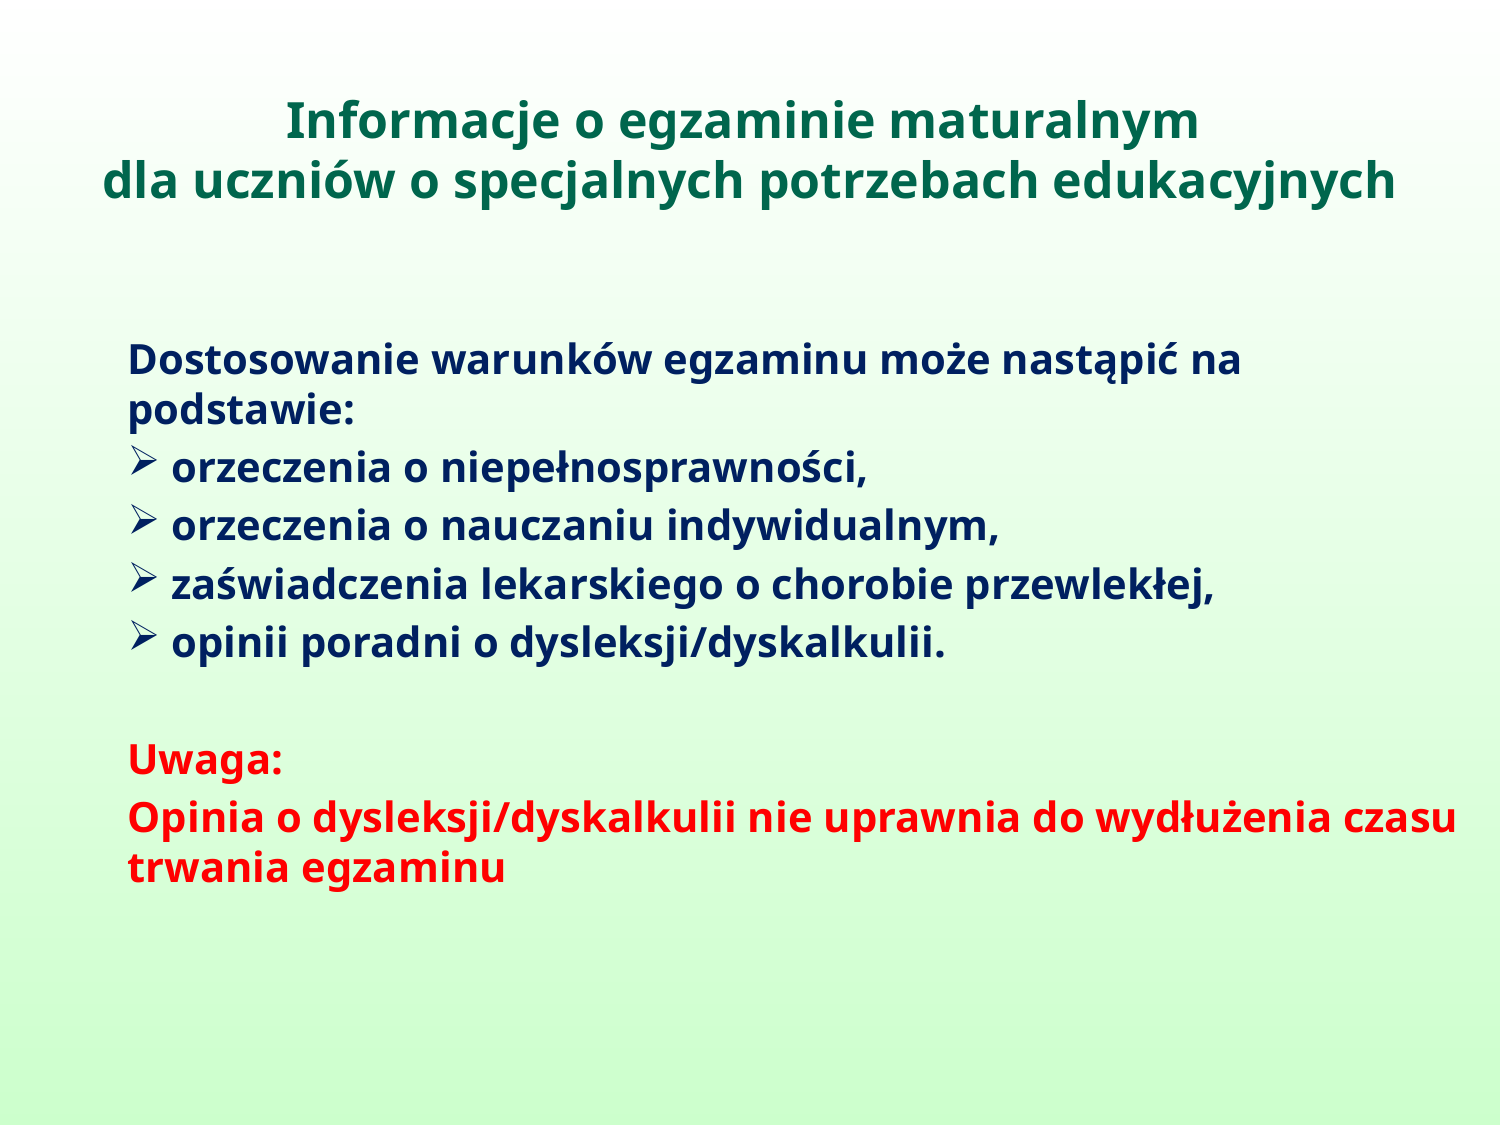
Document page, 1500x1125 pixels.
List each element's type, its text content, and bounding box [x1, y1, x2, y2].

title Informacje o egzaminie maturalnym dla uczniów o specjalnych potrzebach edukacyjnych [0, 54, 1500, 243]
list Dostosowanie warunków egzaminu może nastąpić na podstawie: orzeczenia o niepełnosprawności, orzeczenia o nauczaniu indywidualnym, zaświadczenia lekarskiego o chorobie przewlekłej, opinii poradni o dysleksji/dyskalkulii. Uwaga: Opinia o dysleksji/dyskalkulii nie uprawnia do wydłużenia czasu trwania egzaminu [112, 324, 1483, 1000]
